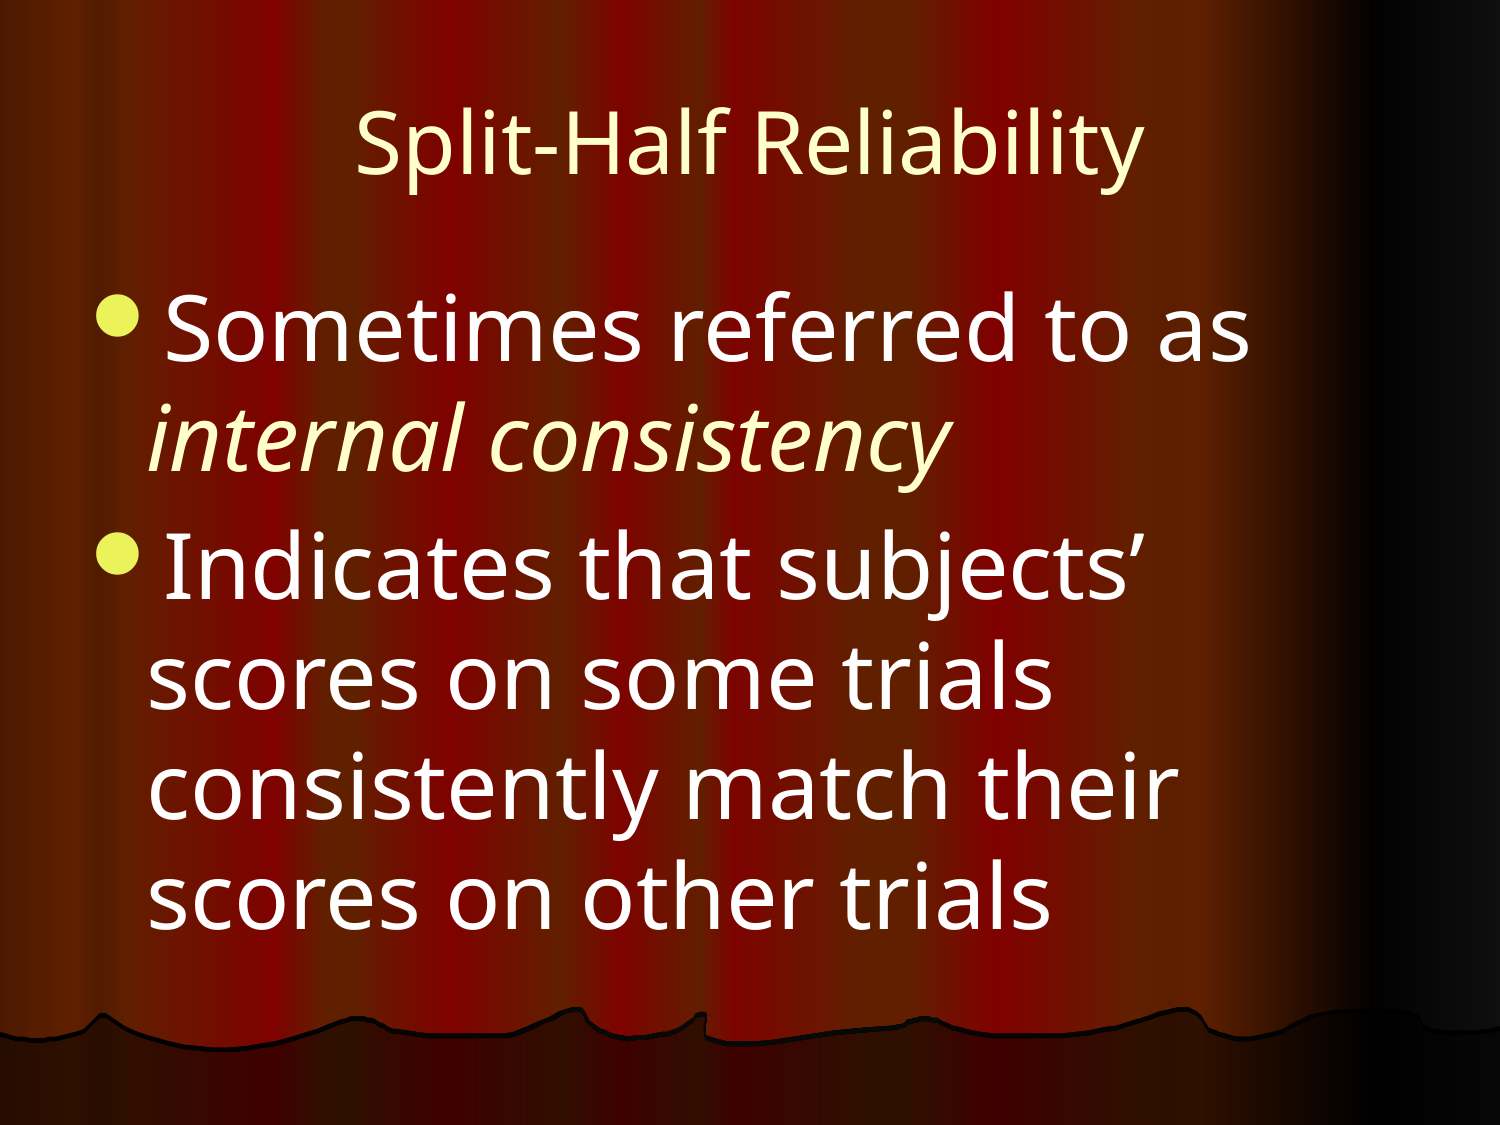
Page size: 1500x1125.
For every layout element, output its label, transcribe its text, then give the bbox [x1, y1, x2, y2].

list Sometimes referred to as internal consistency Indicates that subjects’ scores on some trials consistently match their scores on other trials [74, 262, 1426, 1006]
title Split-Half Reliability [74, 45, 1426, 233]
